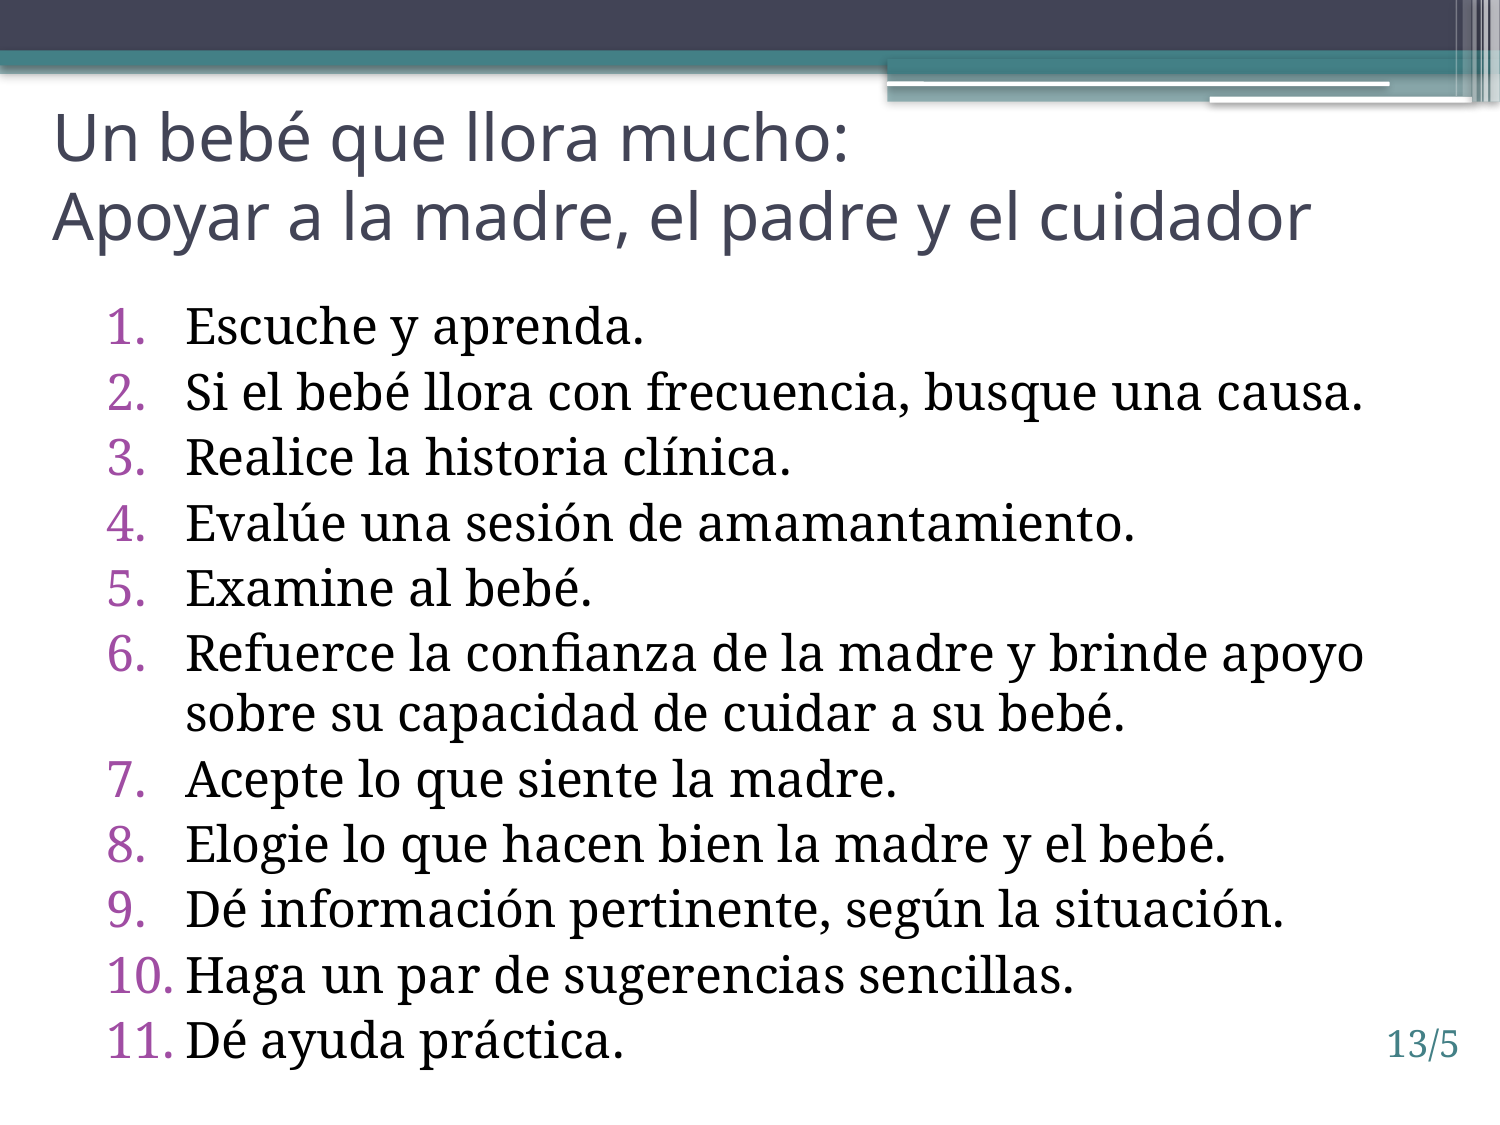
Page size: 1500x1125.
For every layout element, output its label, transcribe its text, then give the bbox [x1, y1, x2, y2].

title Un bebé que llora mucho: Apoyar a la madre, el padre y el cuidador [37, 87, 1500, 263]
list Escuche y aprenda. Si el bebé llora con frecuencia, busque una causa. Realice la historia clínica. Evalúe una sesión de amamantamiento. Examine al bebé. Refuerce la confianza de la madre y brinde apoyo sobre su capacidad de cuidar a su bebé. Acepte lo que siente la madre. Elogie lo que hacen bien la madre y el bebé. Dé información pertinente, según la situación. Haga un par de sugerencias sencillas. Dé ayuda práctica. [75, 287, 1425, 1088]
footer 13/5 [1262, 1012, 1475, 1088]
